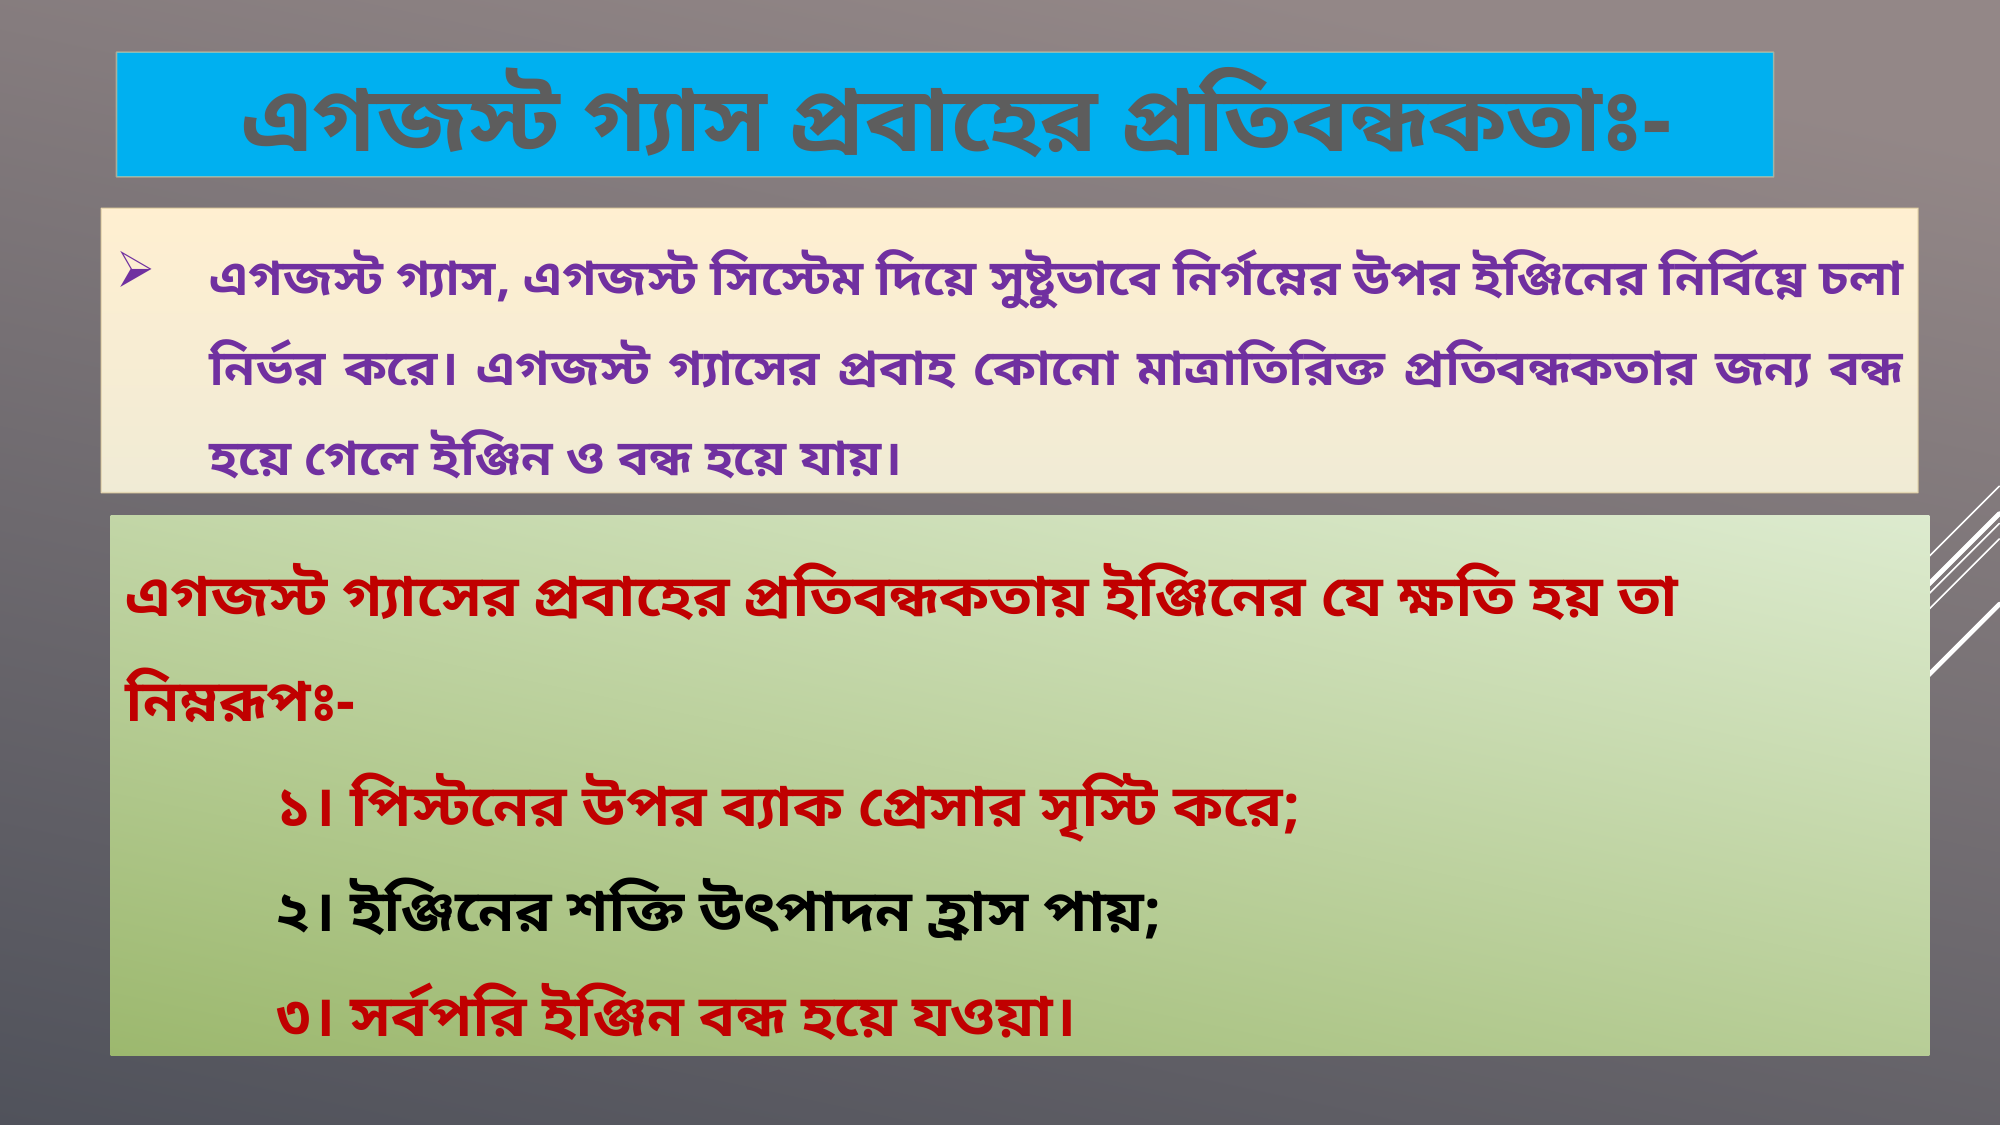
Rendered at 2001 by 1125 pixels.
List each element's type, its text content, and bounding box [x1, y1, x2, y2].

text_box এগজস্ট গ্যাসের প্রবাহের প্রতিবন্ধকতায় ইঞ্জিনের যে ক্ষতি হয় তা নিম্নরূপঃ- ১। পিস্টনের উপর ব্যাক প্রেসার সৃস্টি করে; ২। ইঞ্জিনের শক্তি উৎপাদন হ্রাস পায়; ৩। সর্বপরি ইঞ্জিন বন্ধ হয়ে যওয়া। [110, 515, 1930, 1056]
text_box এগজস্ট গ্যাস, এগজস্ট সিস্টেম দিয়ে সুষ্টুভাবে নির্গম্নের উপর ইঞ্জিনের নির্বিঘ্নে চলা নির্ভর করে। এগজস্ট গ্যাসের প্রবাহ কোনো মাত্রাতিরিক্ত প্রতিবন্ধকতার জন্য বন্ধ হয়ে গেলে ইঞ্জিন ও বন্ধ হয়ে যায়। [100, 207, 1919, 494]
text_box এগজস্ট গ্যাস প্রবাহের প্রতিবন্ধকতাঃ- [116, 51, 1774, 178]
